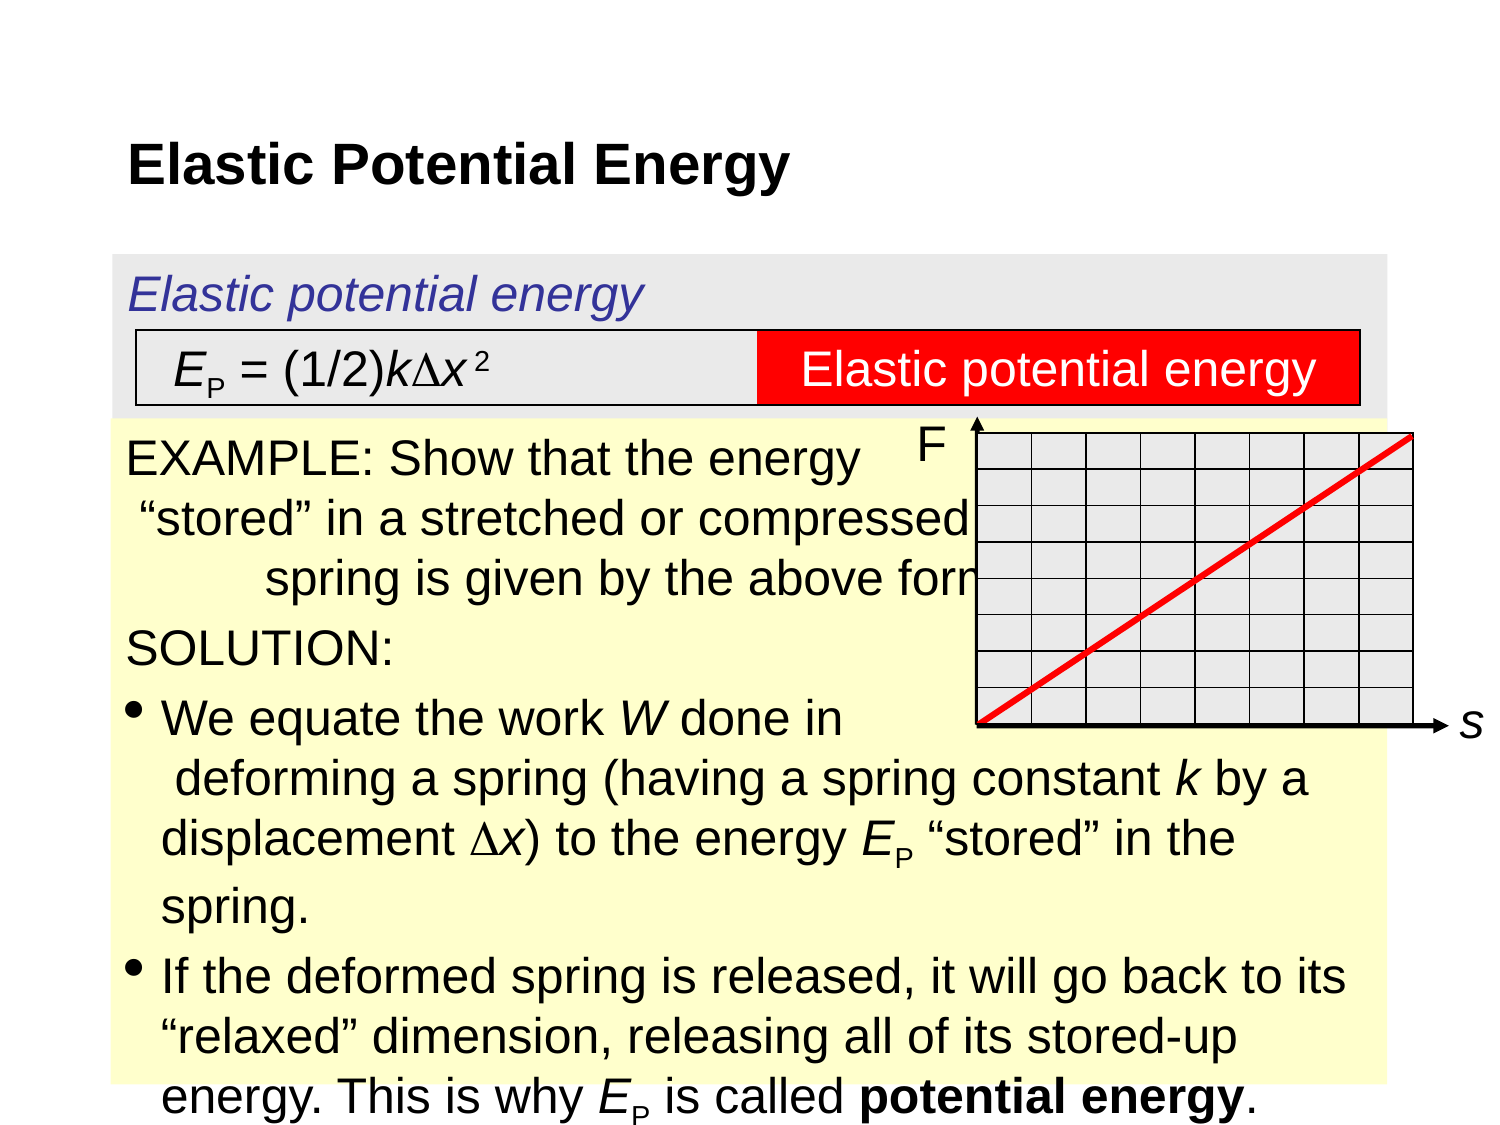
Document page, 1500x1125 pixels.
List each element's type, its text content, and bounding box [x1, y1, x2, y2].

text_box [900, 403, 1500, 758]
title Elastic Potential Energy [112, 87, 1388, 235]
text_box EXAMPLE: Show that the energy “stored” in a stretched or compressed spring is given by the above formula. SOLUTION: We equate the work W done in deforming a spring (having a spring constant k by a displacement x) to the energy EP “stored” in the spring. If the deformed spring is released, it will go back to its “relaxed” dimension, releasing all of its stored-up energy. This is why EP is called potential energy. [110, 418, 1388, 1085]
text_box Elastic potential energy [112, 254, 1388, 418]
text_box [135, 329, 1361, 406]
